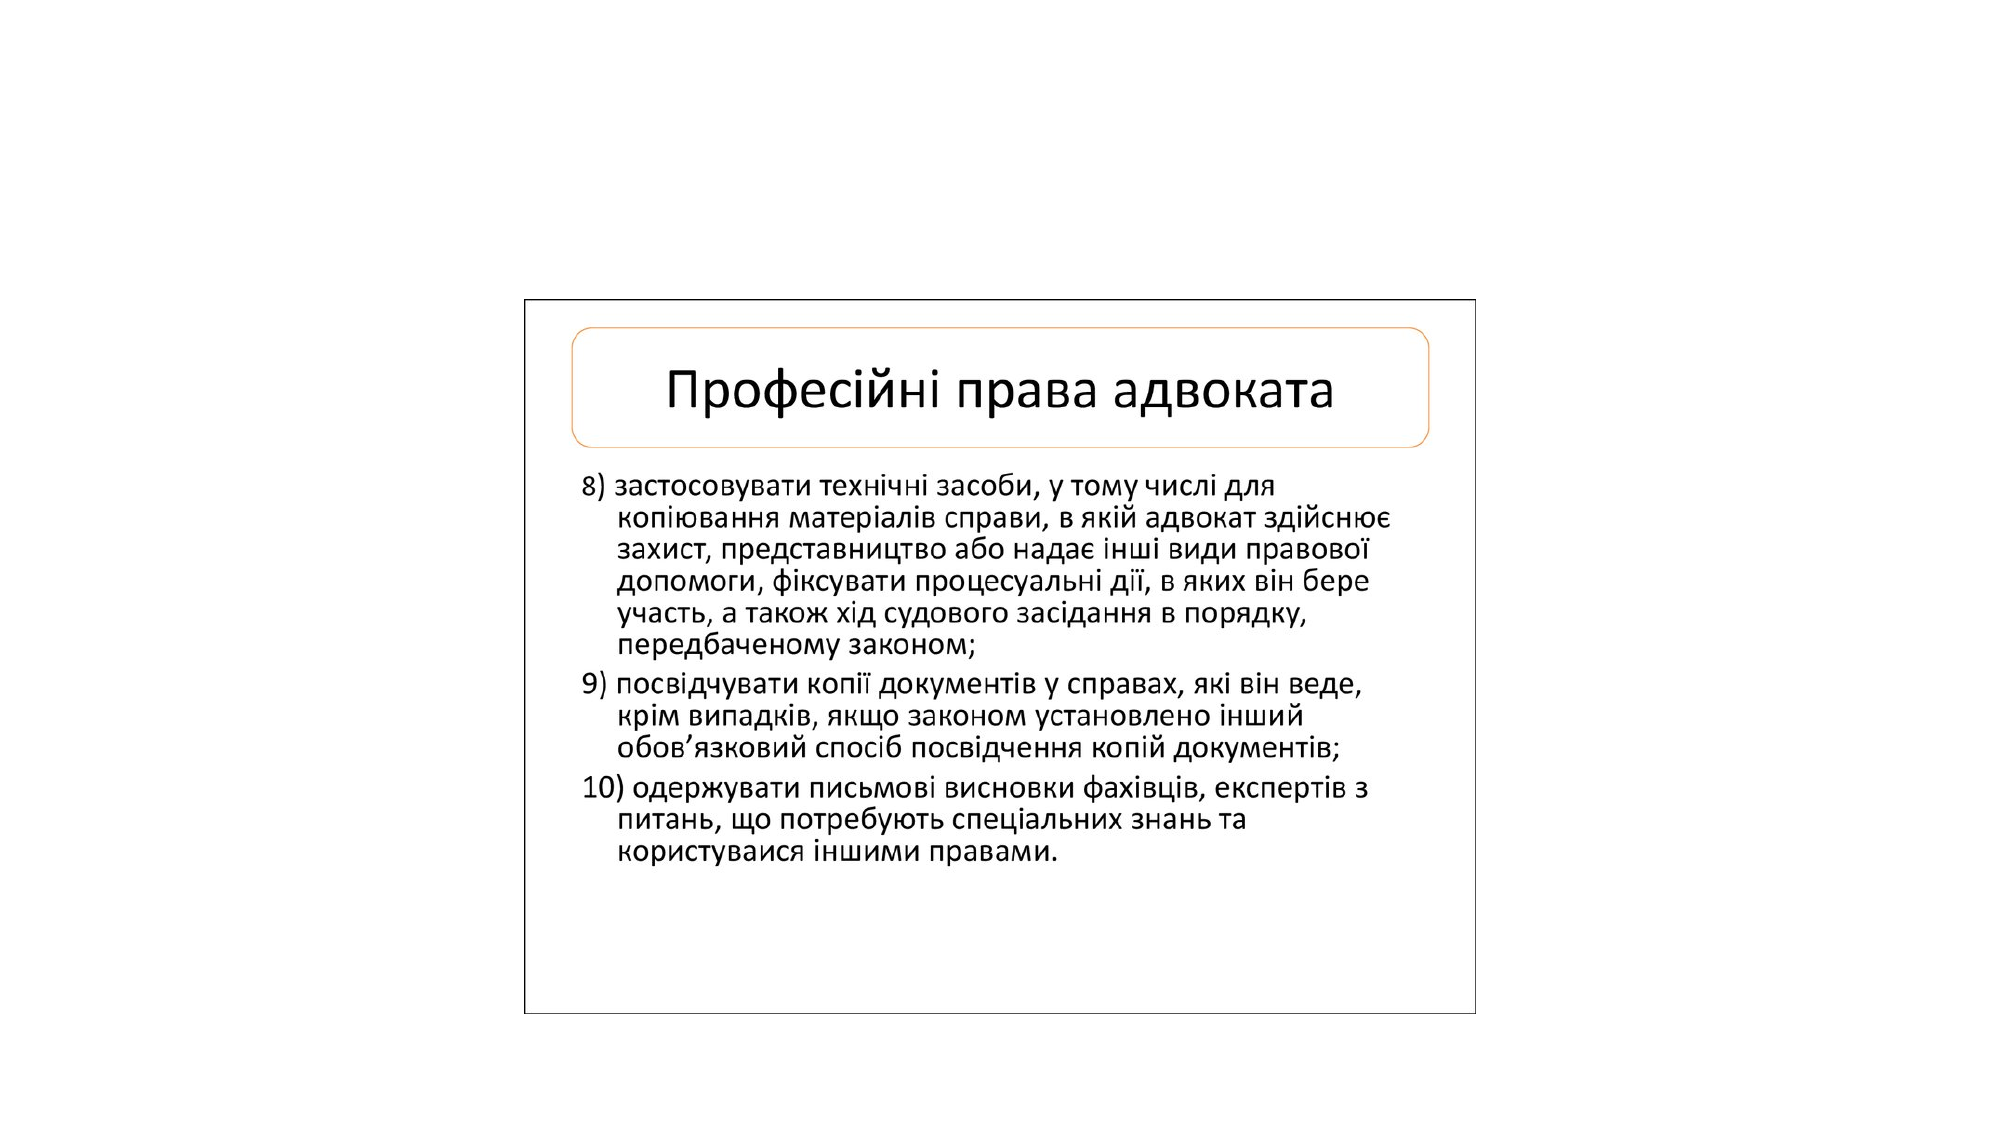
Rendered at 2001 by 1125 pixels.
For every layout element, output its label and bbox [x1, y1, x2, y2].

list [524, 299, 1476, 1014]
